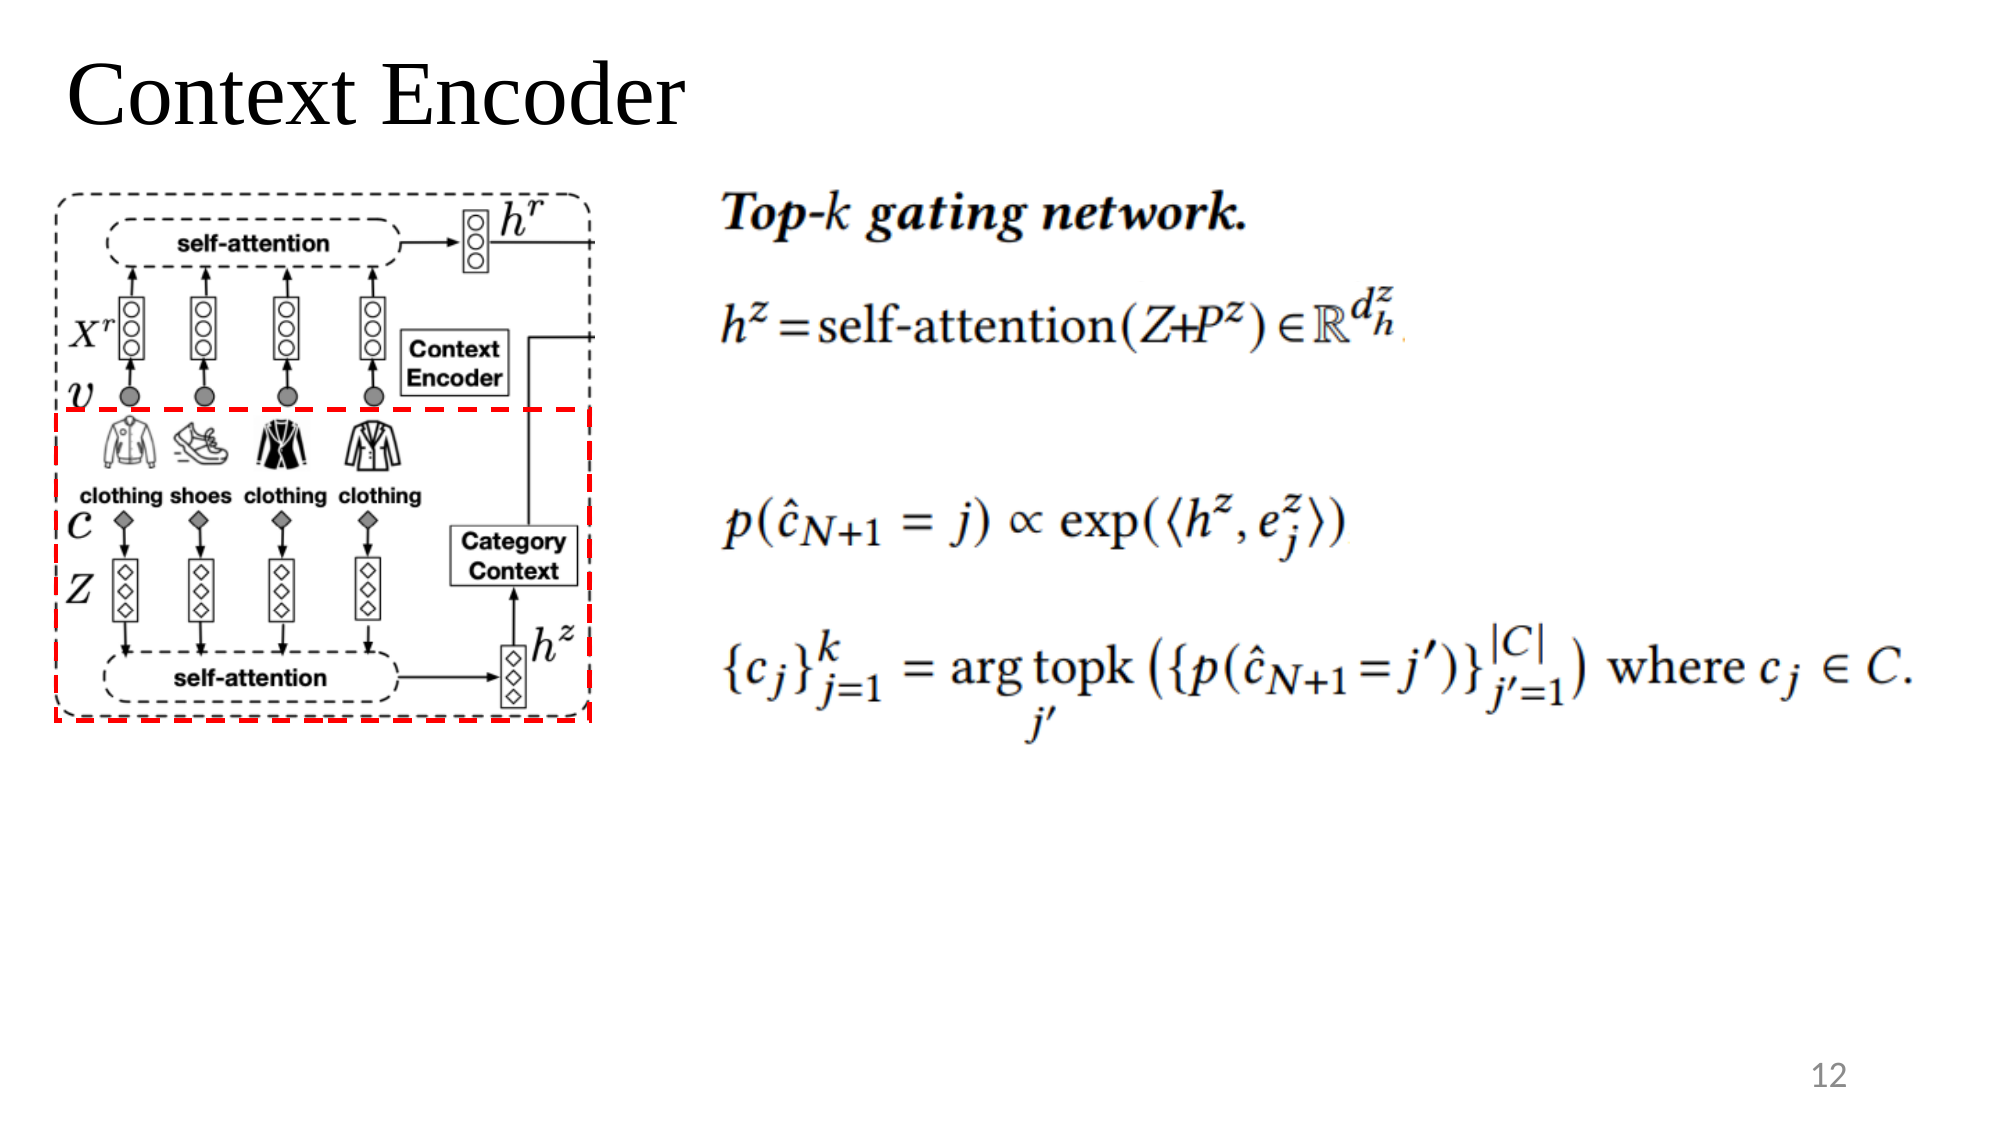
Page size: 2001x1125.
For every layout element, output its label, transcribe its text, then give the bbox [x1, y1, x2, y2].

picture [718, 177, 1255, 250]
picture [718, 611, 1925, 752]
picture [718, 483, 1350, 570]
title Context Encoder [51, 0, 1325, 191]
slide_number 12 [1412, 1042, 1863, 1103]
picture [51, 190, 595, 721]
picture [718, 281, 1406, 361]
